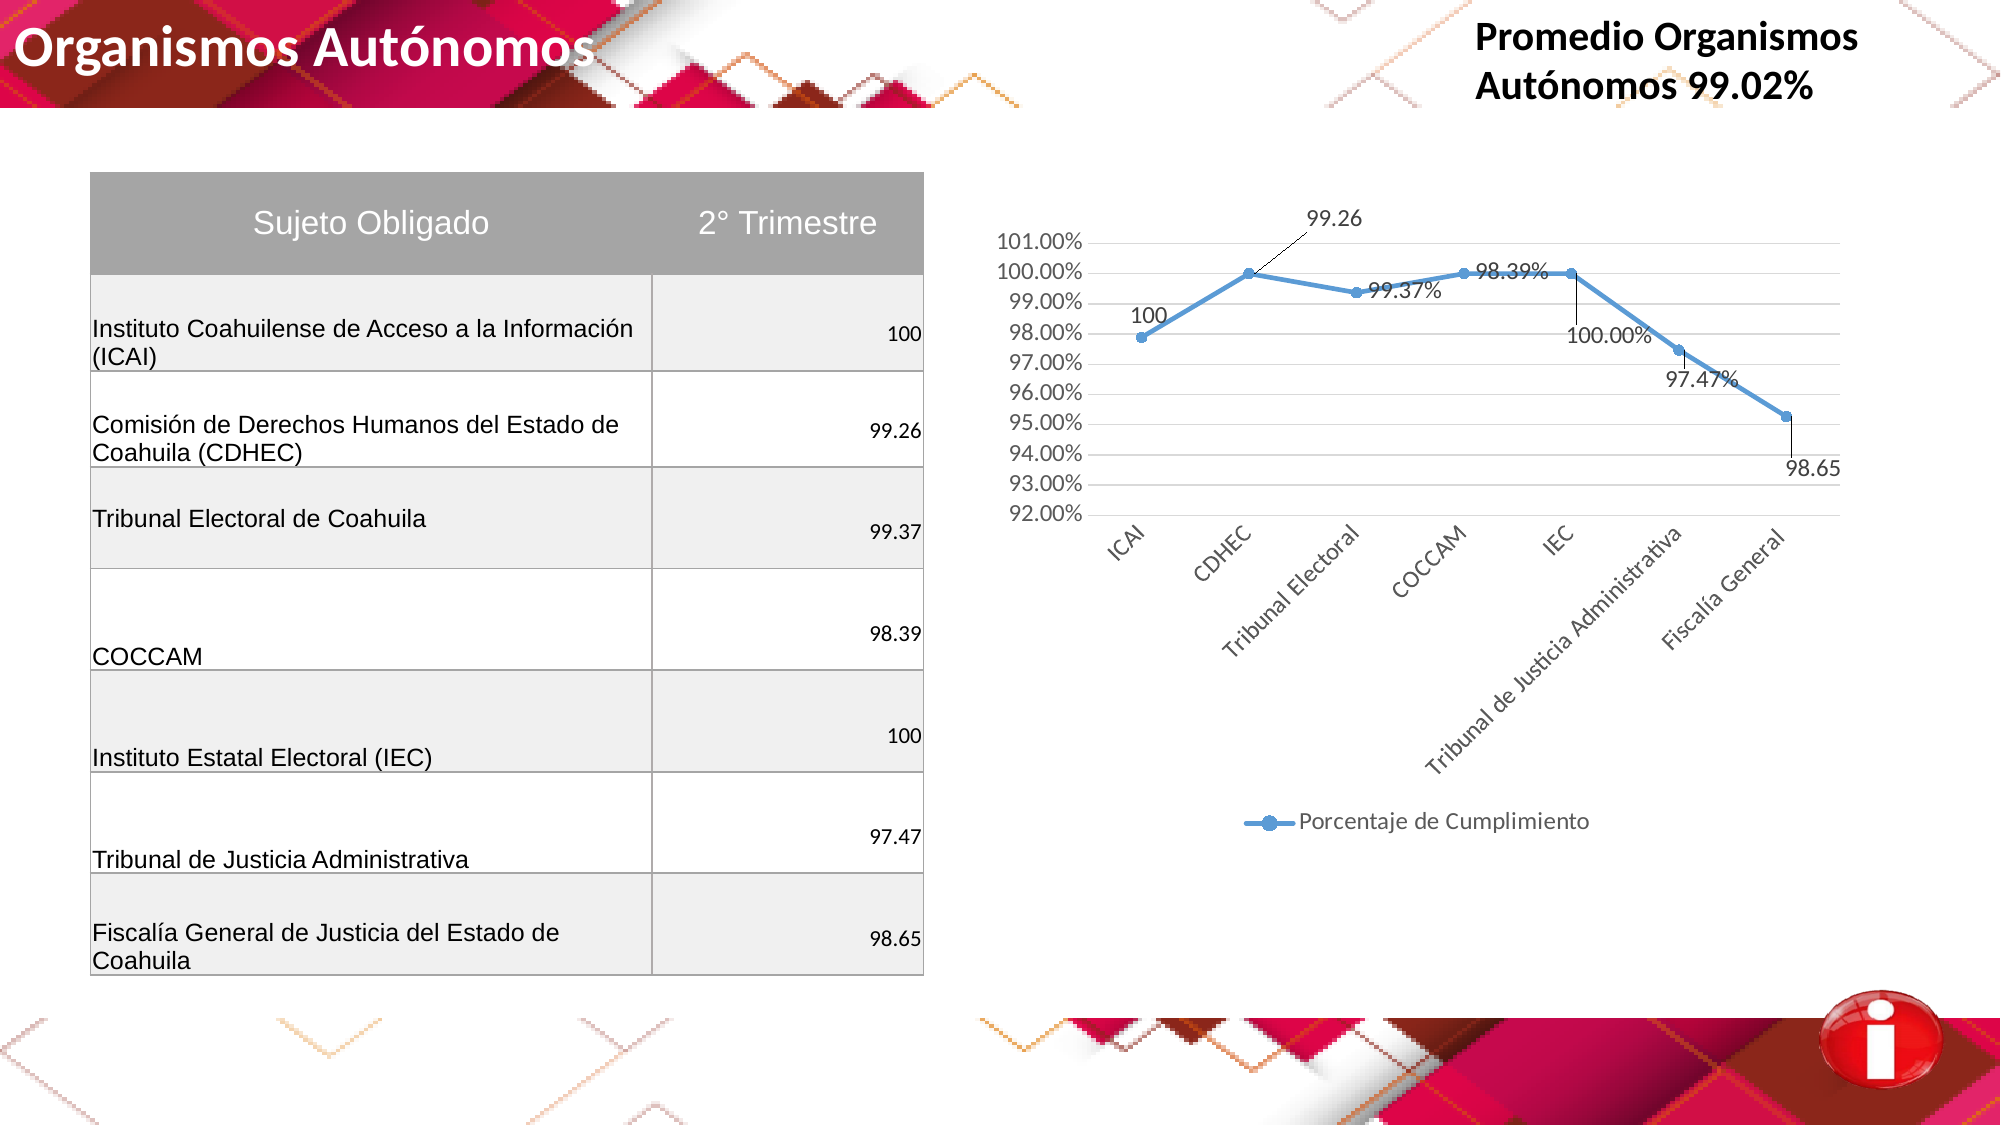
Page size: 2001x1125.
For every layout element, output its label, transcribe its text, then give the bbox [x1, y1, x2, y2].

table_cell Comisión de Derechos Humanos del Estado de Coahuila (CDHEC) [91, 372, 651, 466]
table_cell 100 [653, 275, 923, 370]
table_cell Tribunal Electoral de Coahuila [91, 468, 651, 568]
chart [978, 208, 1858, 842]
picture [0, 987, 2000, 1125]
table_cell 97.47 [653, 773, 923, 872]
table_header 2° Trimestre [652, 174, 923, 273]
table_cell Instituto Estatal Electoral (IEC) [91, 671, 651, 771]
table_cell 99.26 [653, 372, 923, 466]
table_cell 98.65 [653, 874, 923, 974]
table_cell 99.37 [653, 468, 923, 568]
table_cell 100 [653, 671, 923, 771]
table_cell Fiscalía General de Justicia del Estado de Coahuila [91, 874, 651, 974]
table_cell Tribunal de Justicia Administrativa [91, 773, 651, 872]
table_cell 98.39 [653, 569, 923, 669]
picture [0, 86, 1460, 108]
text_box Organismos Autónomos [0, 0, 1460, 86]
table_cell COCCAM [91, 569, 651, 669]
text_box Promedio Organismos Autónomos 99.02% [1460, 0, 2000, 116]
table_cell Instituto Coahuilense de Acceso a la Información (ICAI) [91, 275, 651, 370]
table_header Sujeto Obligado [91, 174, 652, 273]
